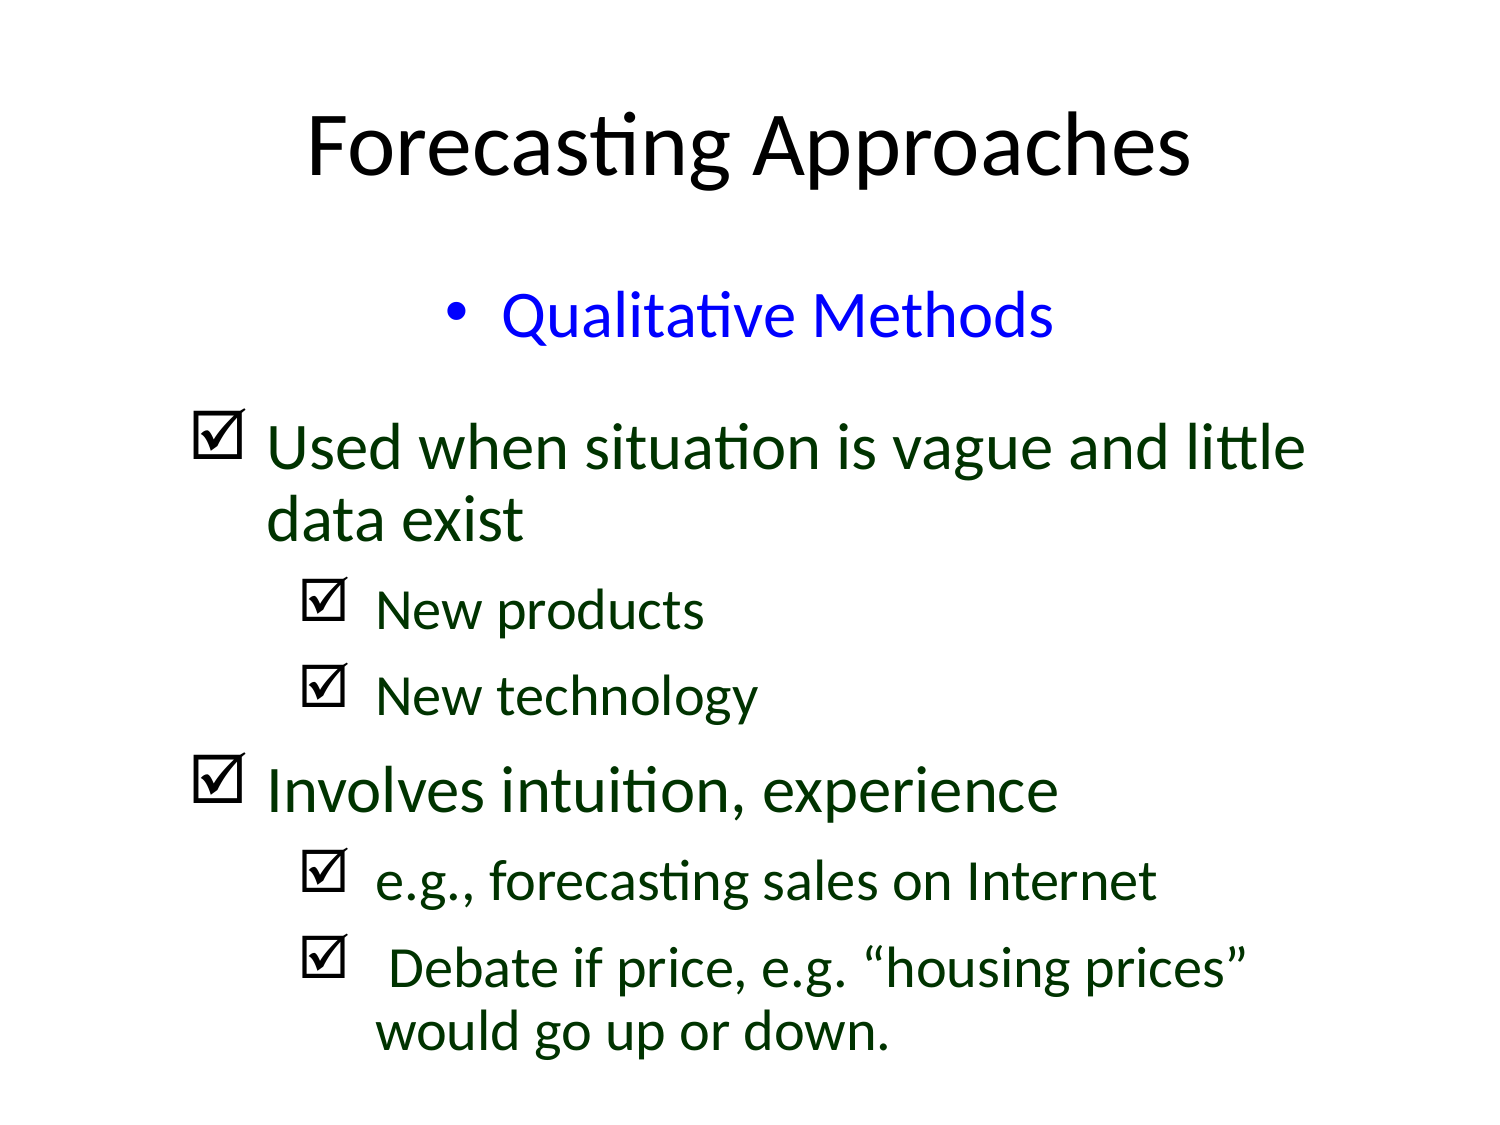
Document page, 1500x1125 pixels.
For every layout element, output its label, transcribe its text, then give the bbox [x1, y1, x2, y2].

title Forecasting Approaches [75, 45, 1425, 233]
list Qualitative Methods [75, 262, 1425, 917]
text_box Used when situation is vague and little data exist New products New technology Involves intuition, experience e.g., forecasting sales on Internet Debate if price, e.g. “housing prices” would go up or down. [172, 404, 1328, 989]
